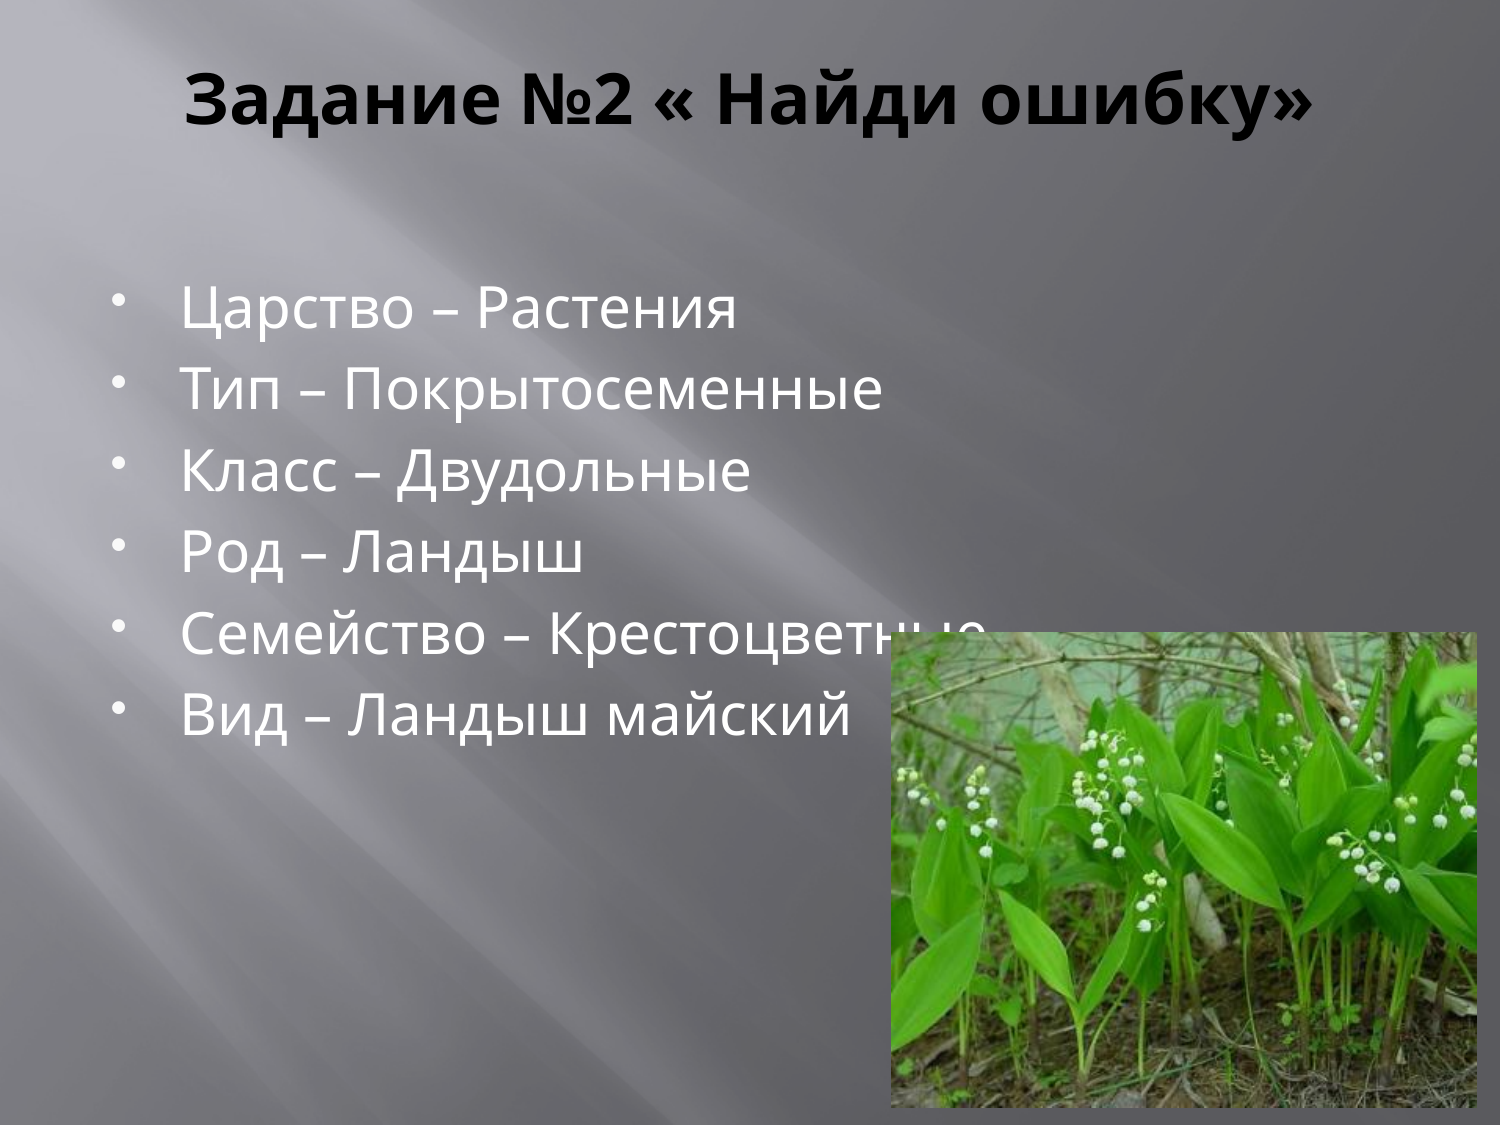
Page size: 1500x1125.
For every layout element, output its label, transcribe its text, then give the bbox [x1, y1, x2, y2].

picture [891, 632, 1477, 1108]
list Царство – Растения Тип – Покрытосеменные Класс – Двудольные Род – Ландыш Семейство – Крестоцветные Вид – Ландыш майский [75, 262, 1425, 1035]
title Задание №2 « Найди ошибку» [75, 45, 1425, 233]
